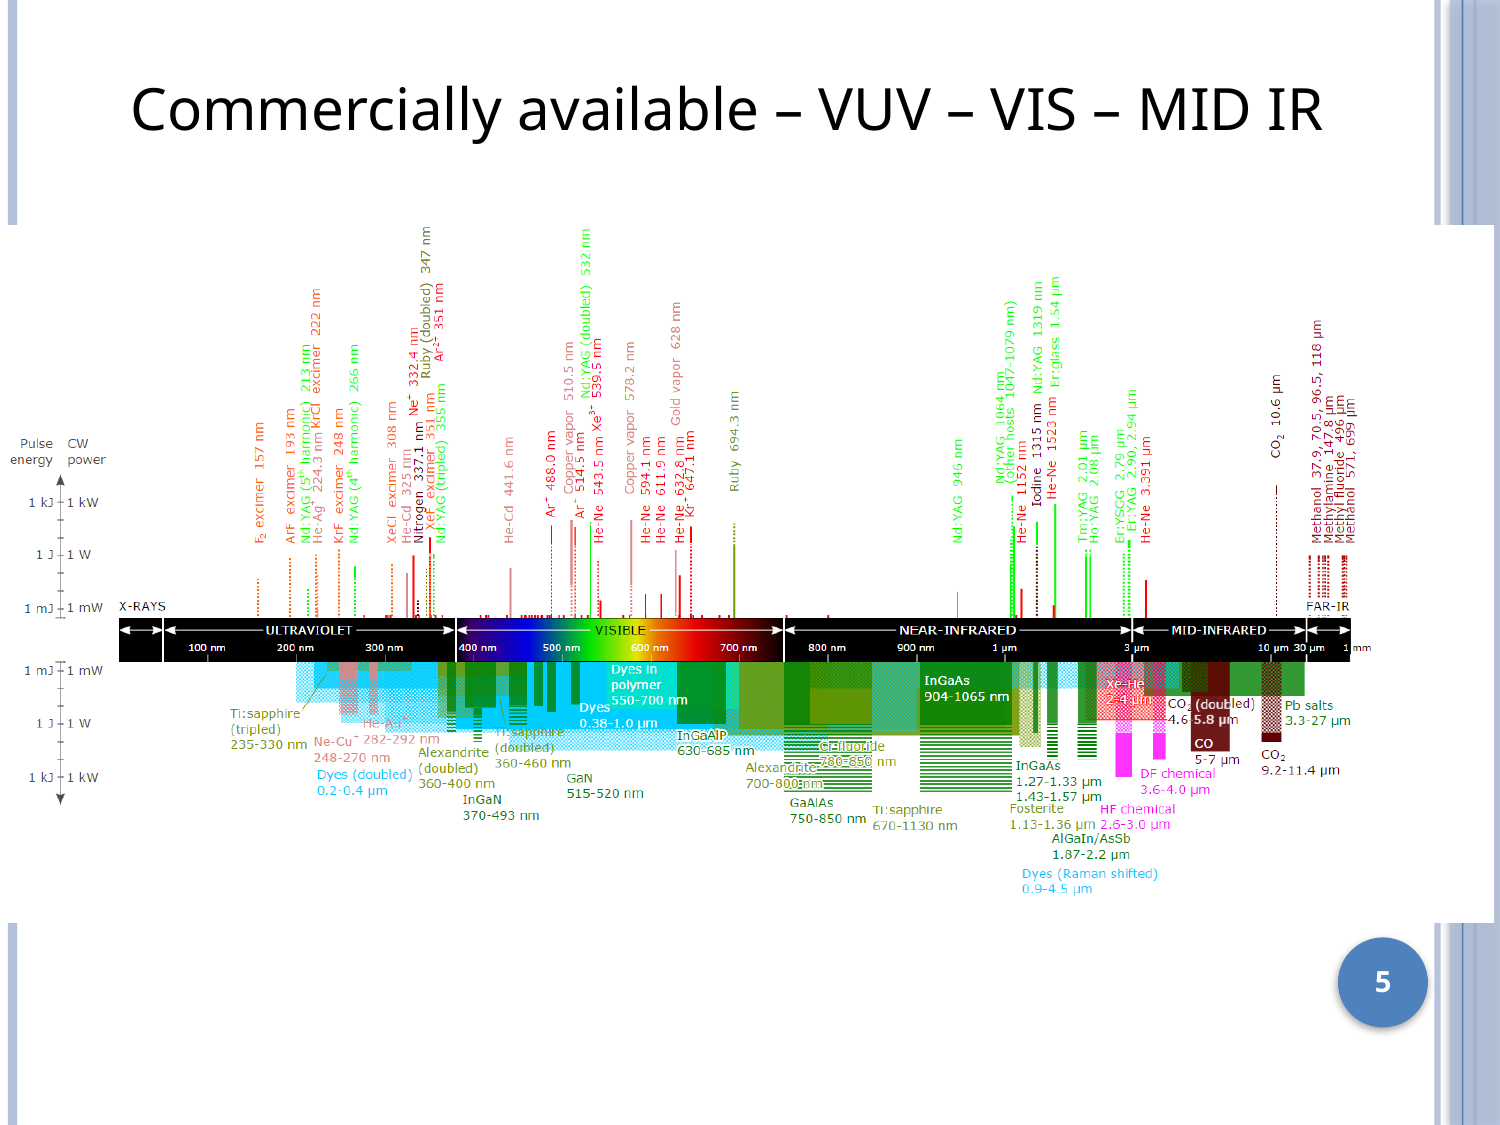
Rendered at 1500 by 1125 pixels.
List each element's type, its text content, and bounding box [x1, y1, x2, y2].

text_box Commercially available – VUV – VIS – MID IR [115, 64, 1339, 150]
picture [5, 225, 1495, 924]
slide_number 5 [1333, 940, 1434, 1027]
